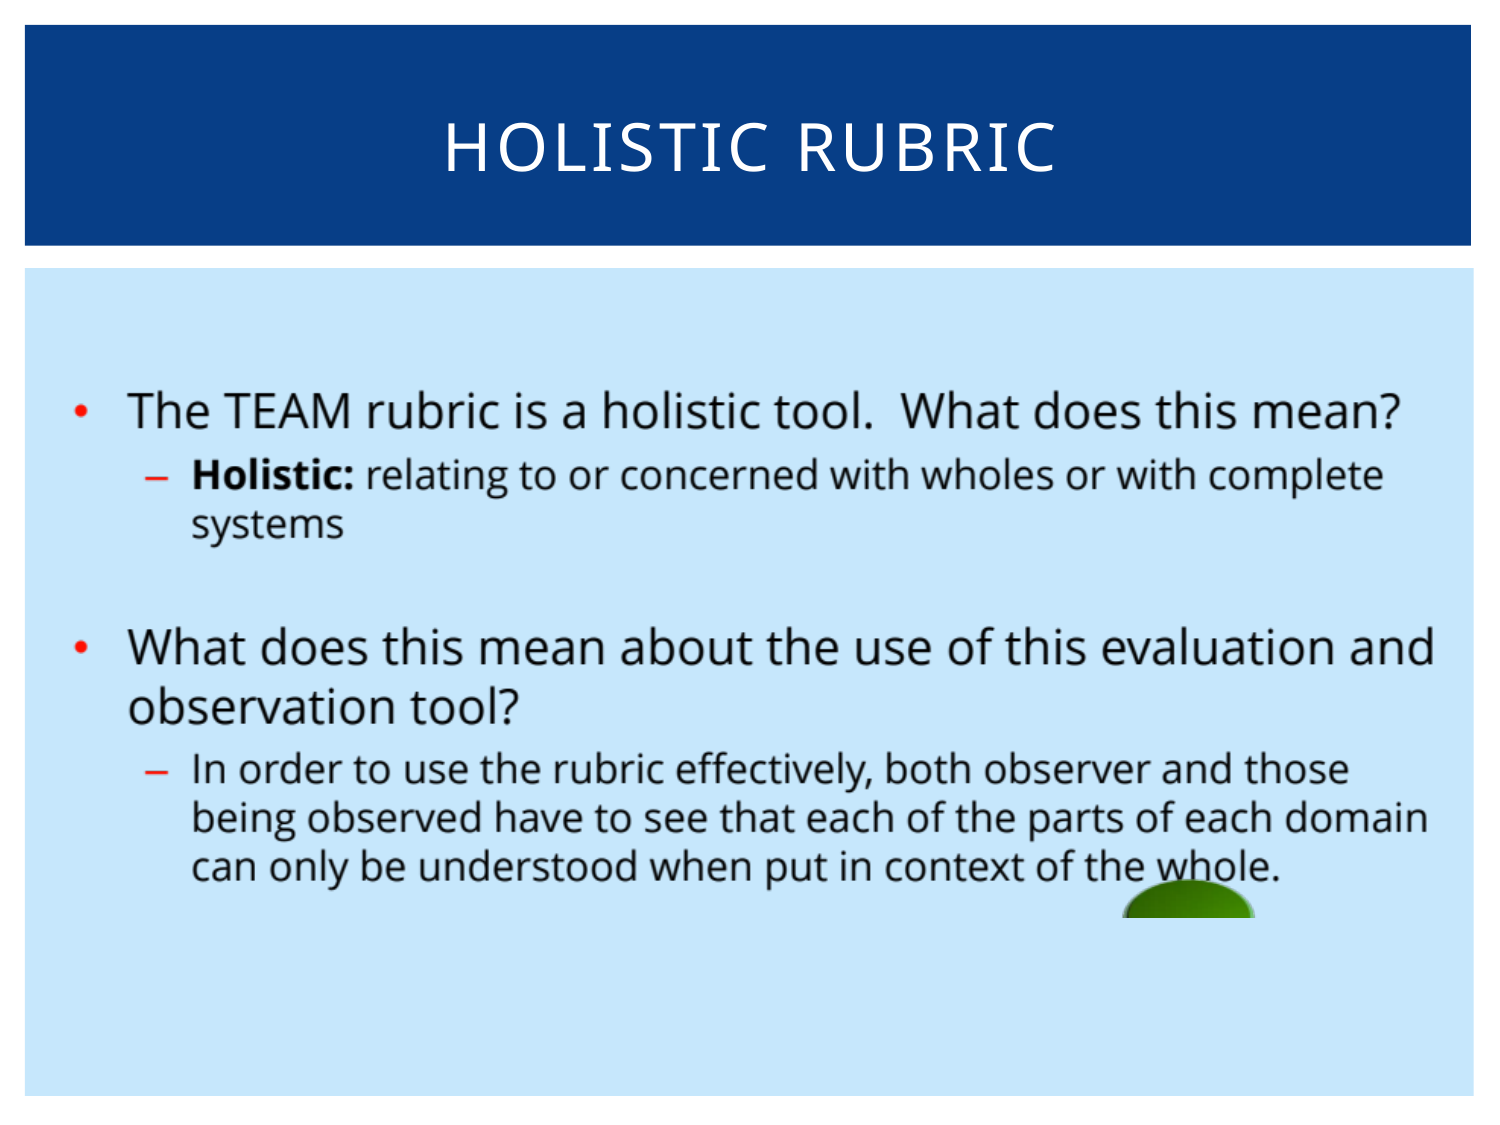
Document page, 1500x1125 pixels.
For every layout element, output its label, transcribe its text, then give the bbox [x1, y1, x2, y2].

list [62, 281, 1442, 1006]
title Holistic rubric [62, 58, 1438, 232]
